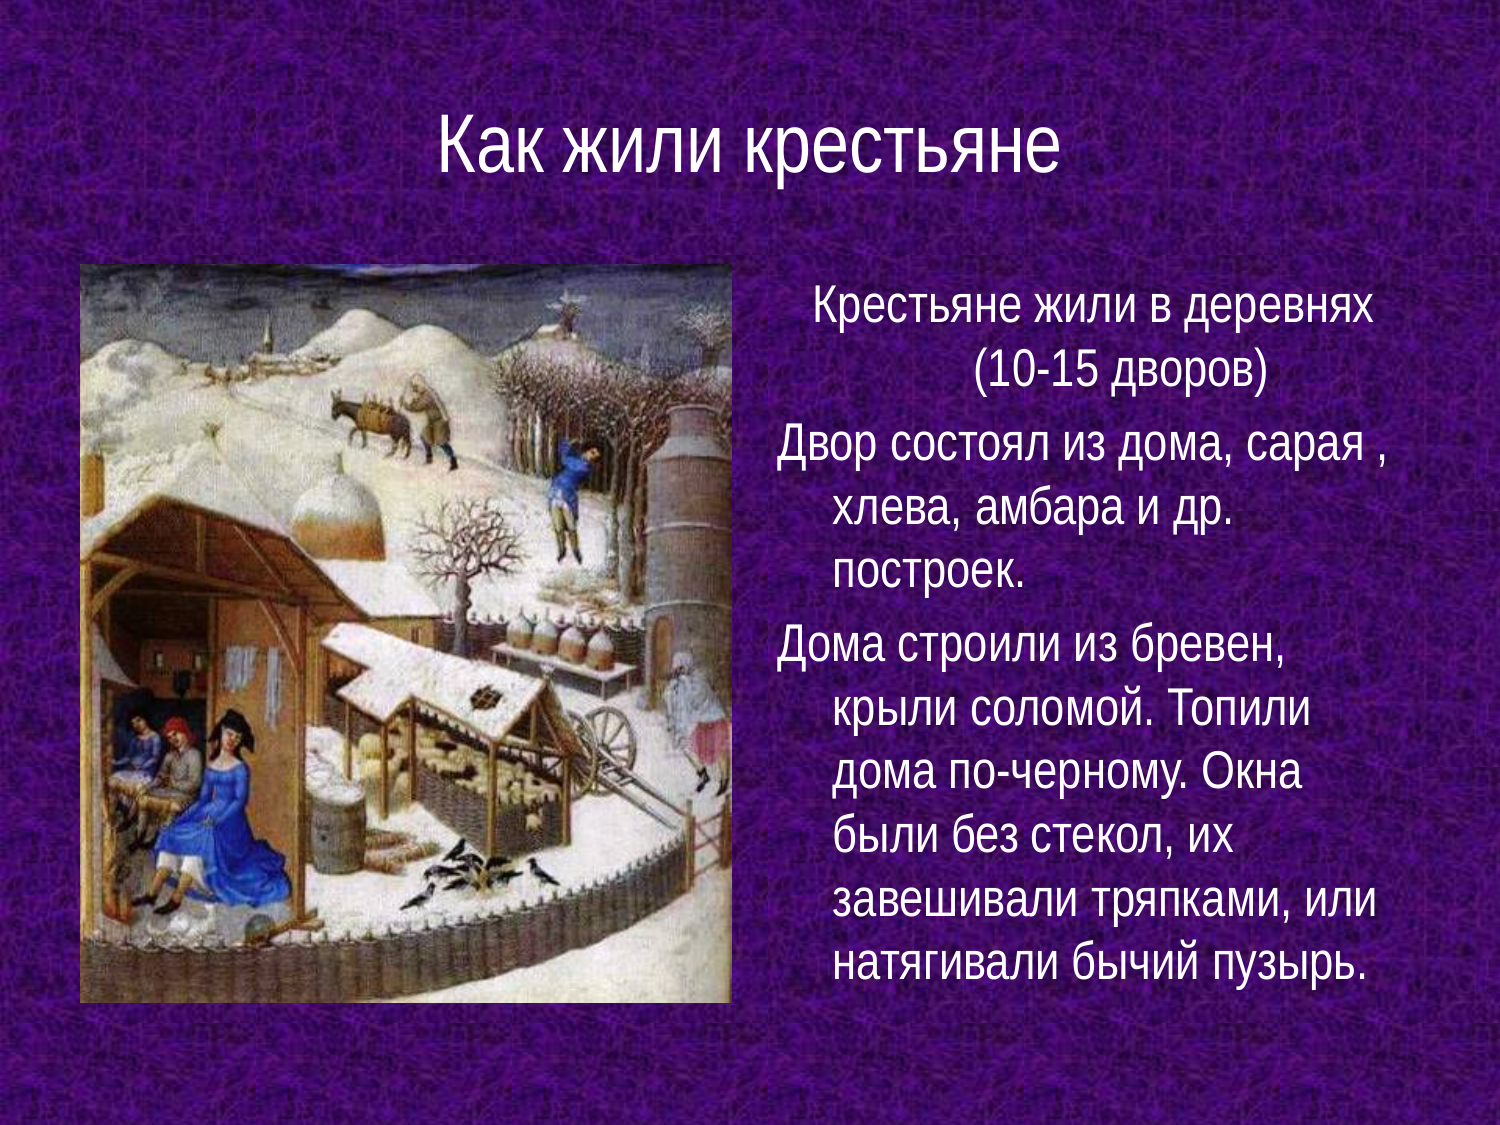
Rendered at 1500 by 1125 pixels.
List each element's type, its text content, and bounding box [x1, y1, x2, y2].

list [80, 264, 733, 1003]
picture [0, 0, 1500, 1125]
title Как жили крестьяне [75, 45, 1425, 233]
list Крестьяне жили в деревнях (10-15 дворов) Двор состоял из дома, сарая , хлева, амбара и др. построек. Дома строили из бревен, крыли соломой. Топили дома по-черному. Окна были без стекол, их завешивали тряпками, или натягивали бычий пузырь. [762, 262, 1425, 1005]
